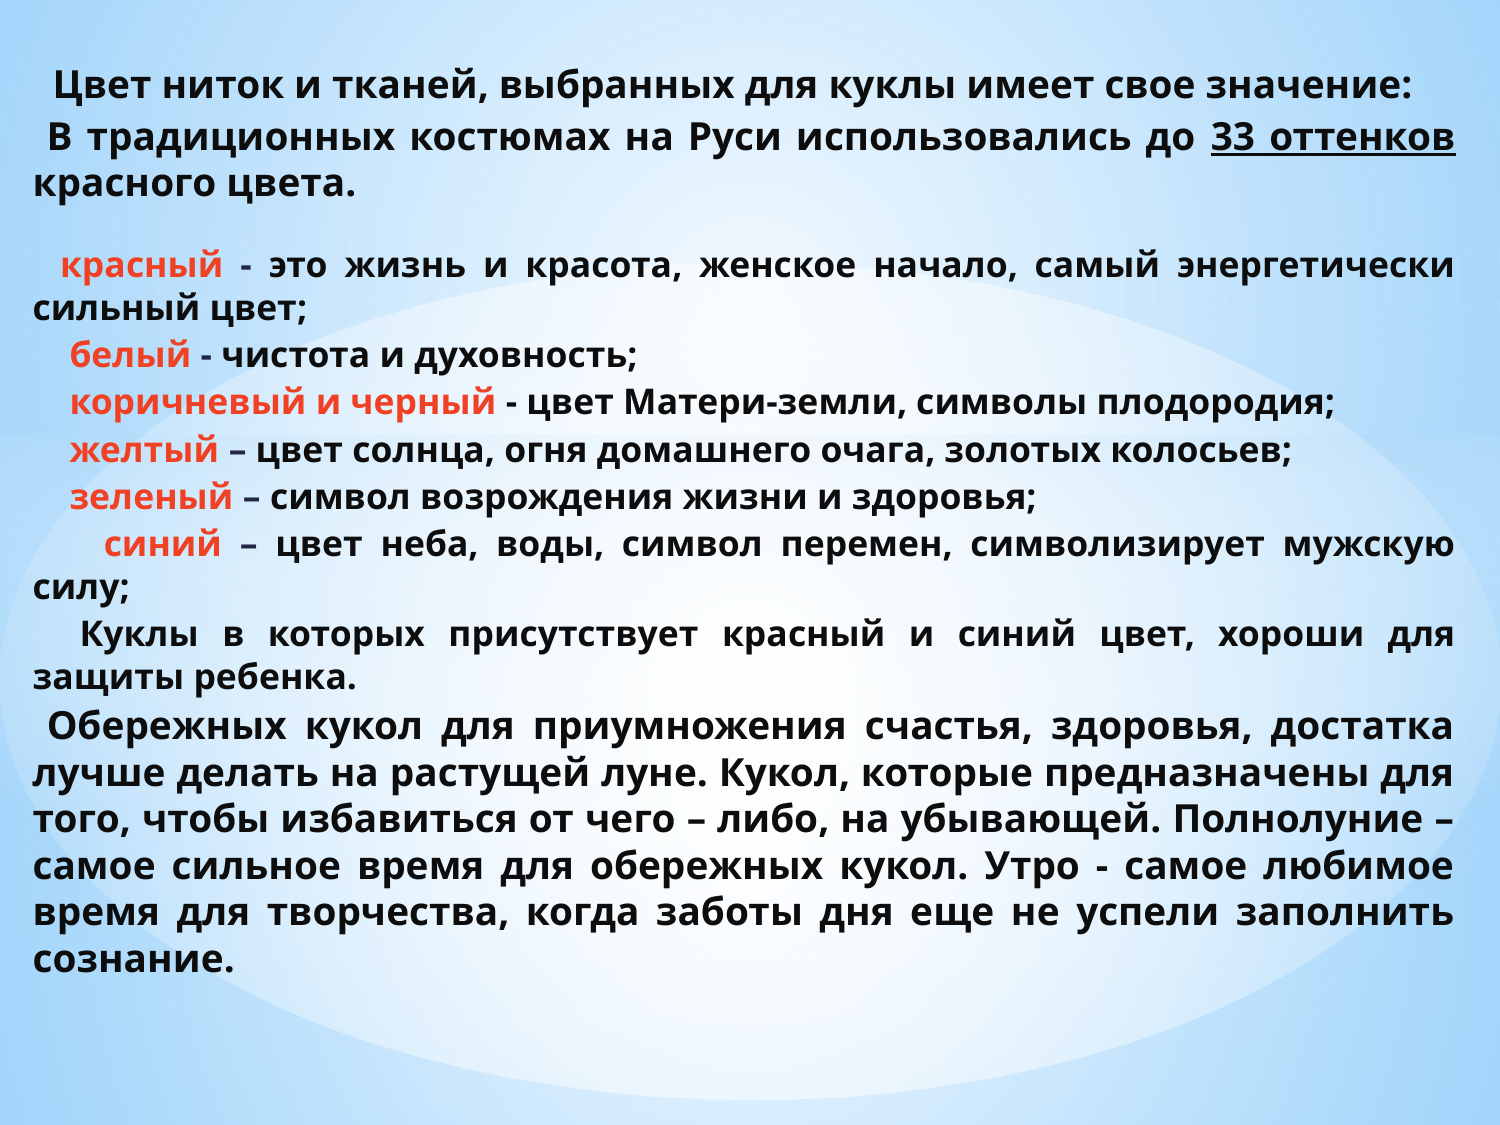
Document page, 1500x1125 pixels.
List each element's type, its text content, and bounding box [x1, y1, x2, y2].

subtitle Цвет ниток и тканей, выбранных для куклы имеет свое значение: В традиционных костюмах на Руси использовались до 33 оттенков красного цвета. красный - это жизнь и красота, женское начало, самый энергетически сильный цвет; белый - чистота и духовность; коричневый и черный - цвет Матери-земли, символы плодородия; желтый – цвет солнца, огня домашнего очага, золотых колосьев; зеленый – символ возрождения жизни и здоровья; синий – цвет неба, воды, символ перемен, символизирует мужскую силу; Куклы в которых присутствует красный и синий цвет, хороши для защиты ребенка. Обережных кукол для приумножения счастья, здоровья, достатка лучше делать на растущей луне. Кукол, которые предназначены для того, чтобы избавиться от чего – либо, на убывающей. Полнолуние – самое сильное время для обережных кукол. Утро - самое любимое время для творчества, когда заботы дня еще не успели заполнить сознание. [17, 30, 1471, 1094]
